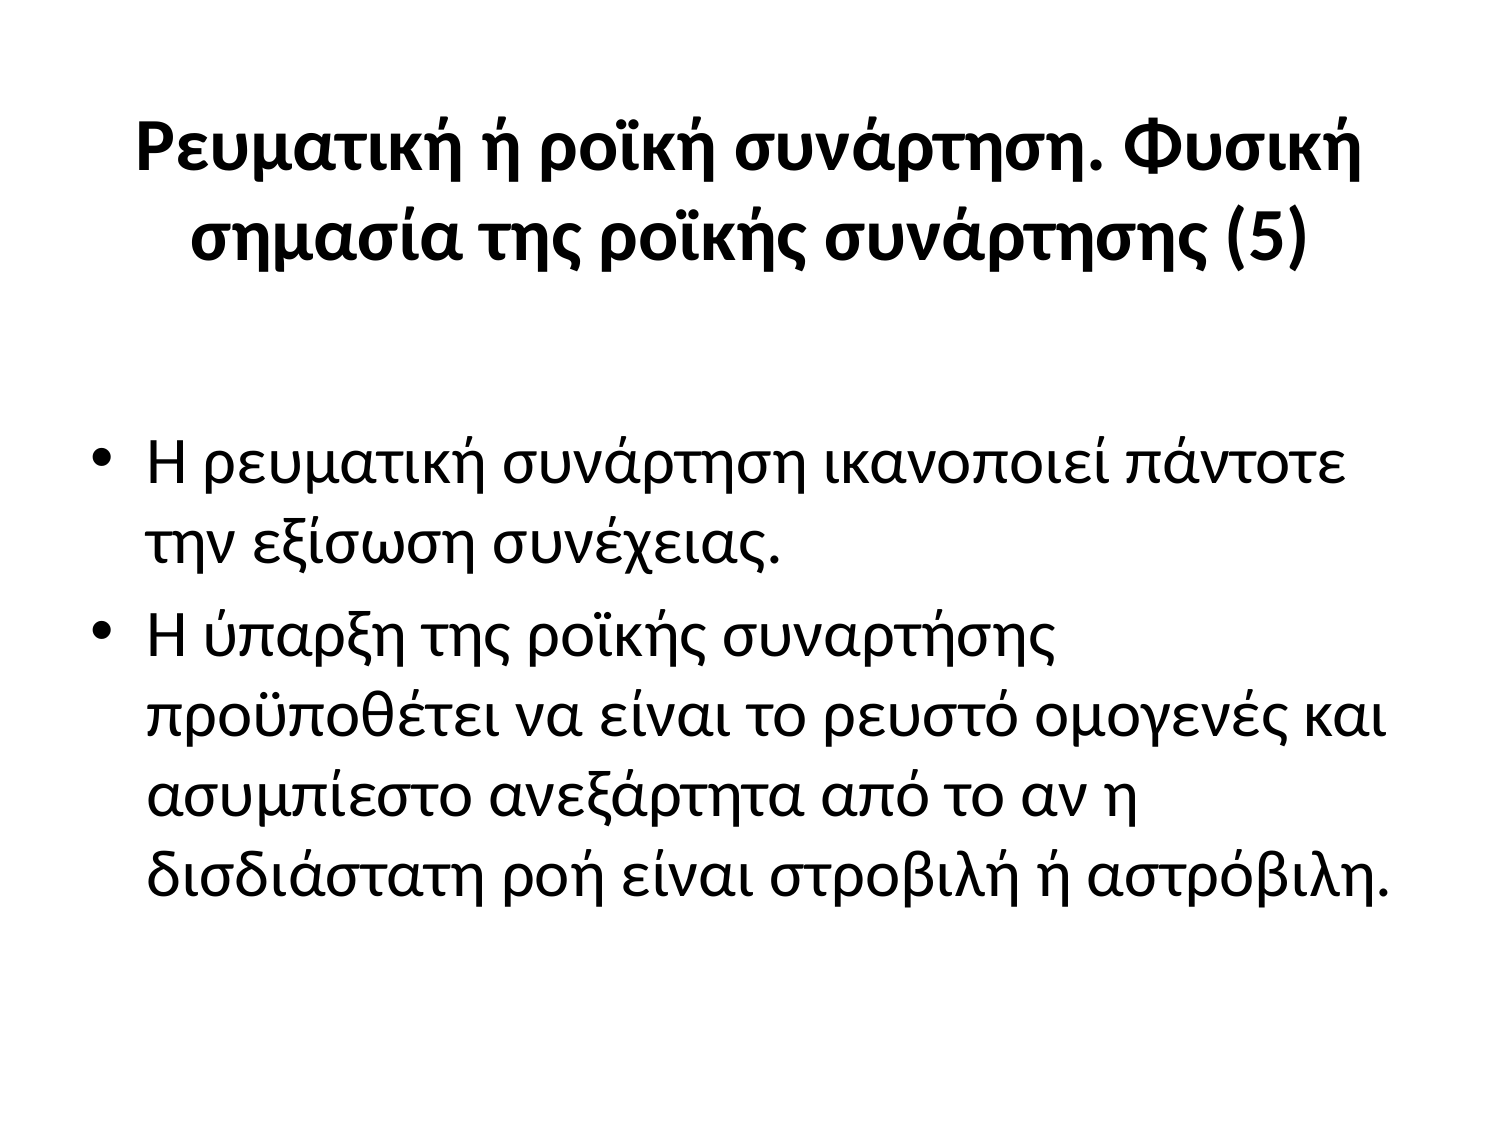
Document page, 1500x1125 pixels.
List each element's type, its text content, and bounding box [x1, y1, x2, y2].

list Η ρευματική συνάρτηση ικανοποιεί πάντοτε την εξίσωση συνέχειας. Η ύπαρξη της ροϊκής συναρτήσης προϋποθέτει να είναι το ρευστό ομογενές και ασυμπίεστο ανεξάρτητα από το αν η δισδιάστατη ροή είναι στροβιλή ή αστρόβιλη. [75, 408, 1425, 1005]
title Ρευματική ή ροϊκή συνάρτηση. Φυσική σημασία της ροϊκής συνάρτησης (5) [75, 45, 1425, 327]
